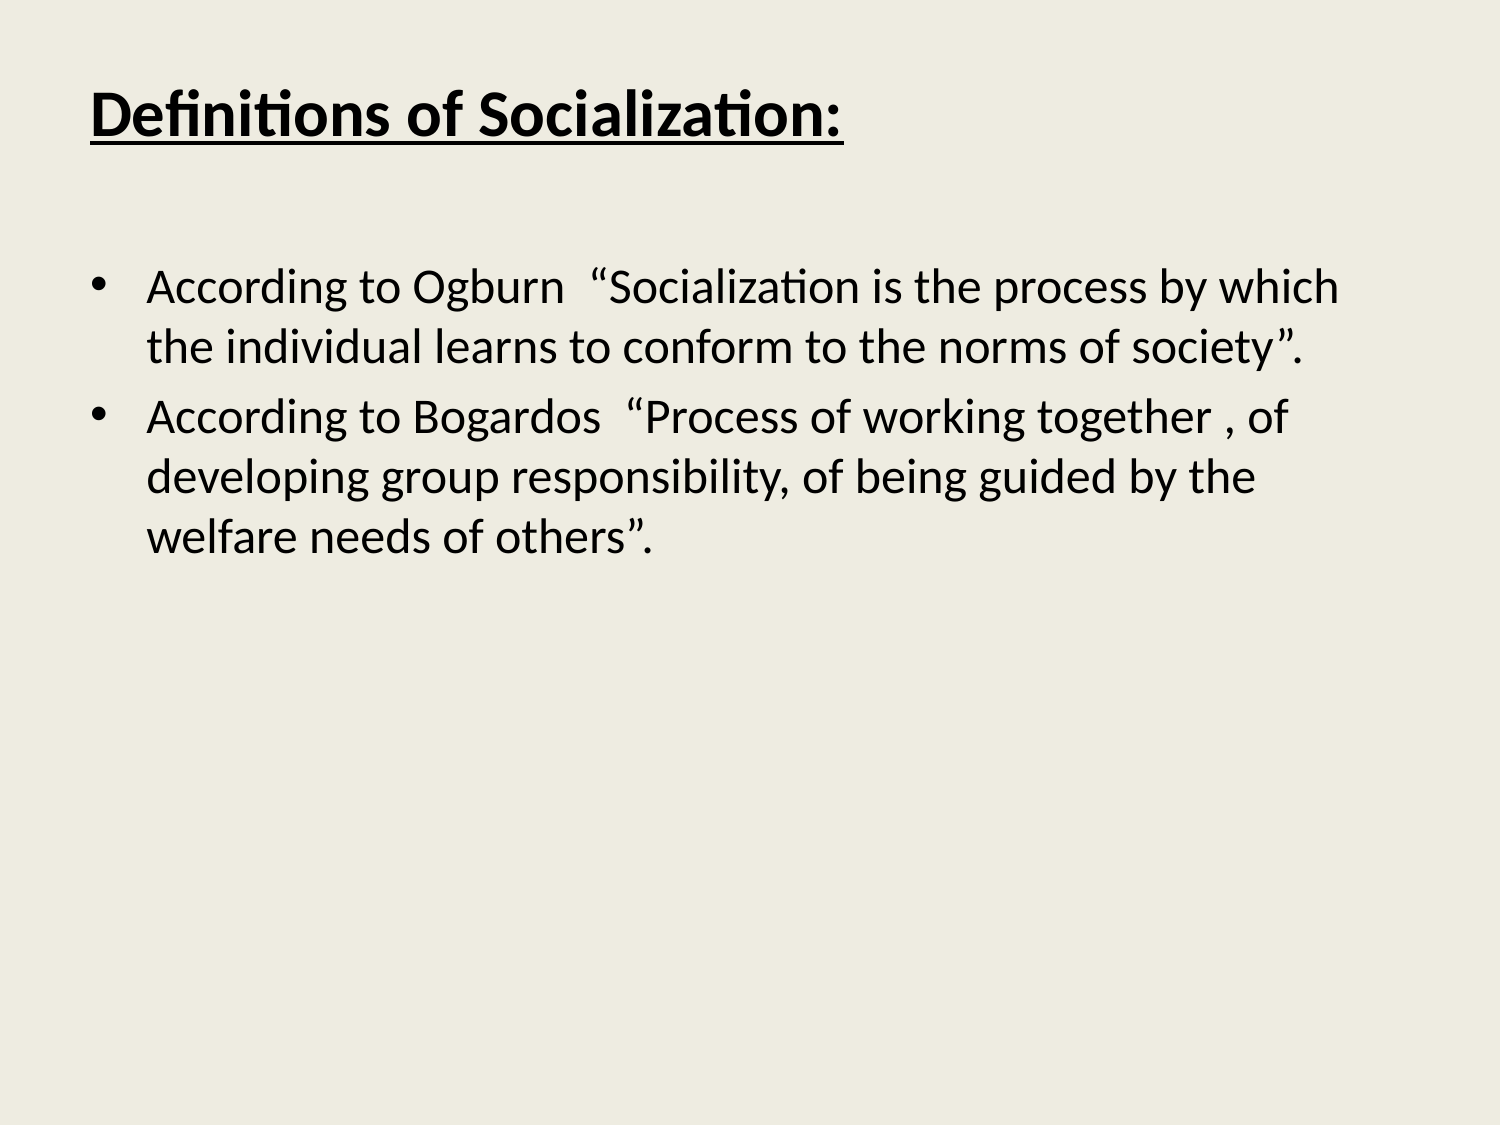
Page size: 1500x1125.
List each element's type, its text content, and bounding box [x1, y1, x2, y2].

list Definitions of Socialization: According to Ogburn “Socialization is the process by which the individual learns to conform to the norms of society”. According to Bogardos “Process of working together , of developing group responsibility, of being guided by the welfare needs of others”. [75, 62, 1425, 1005]
